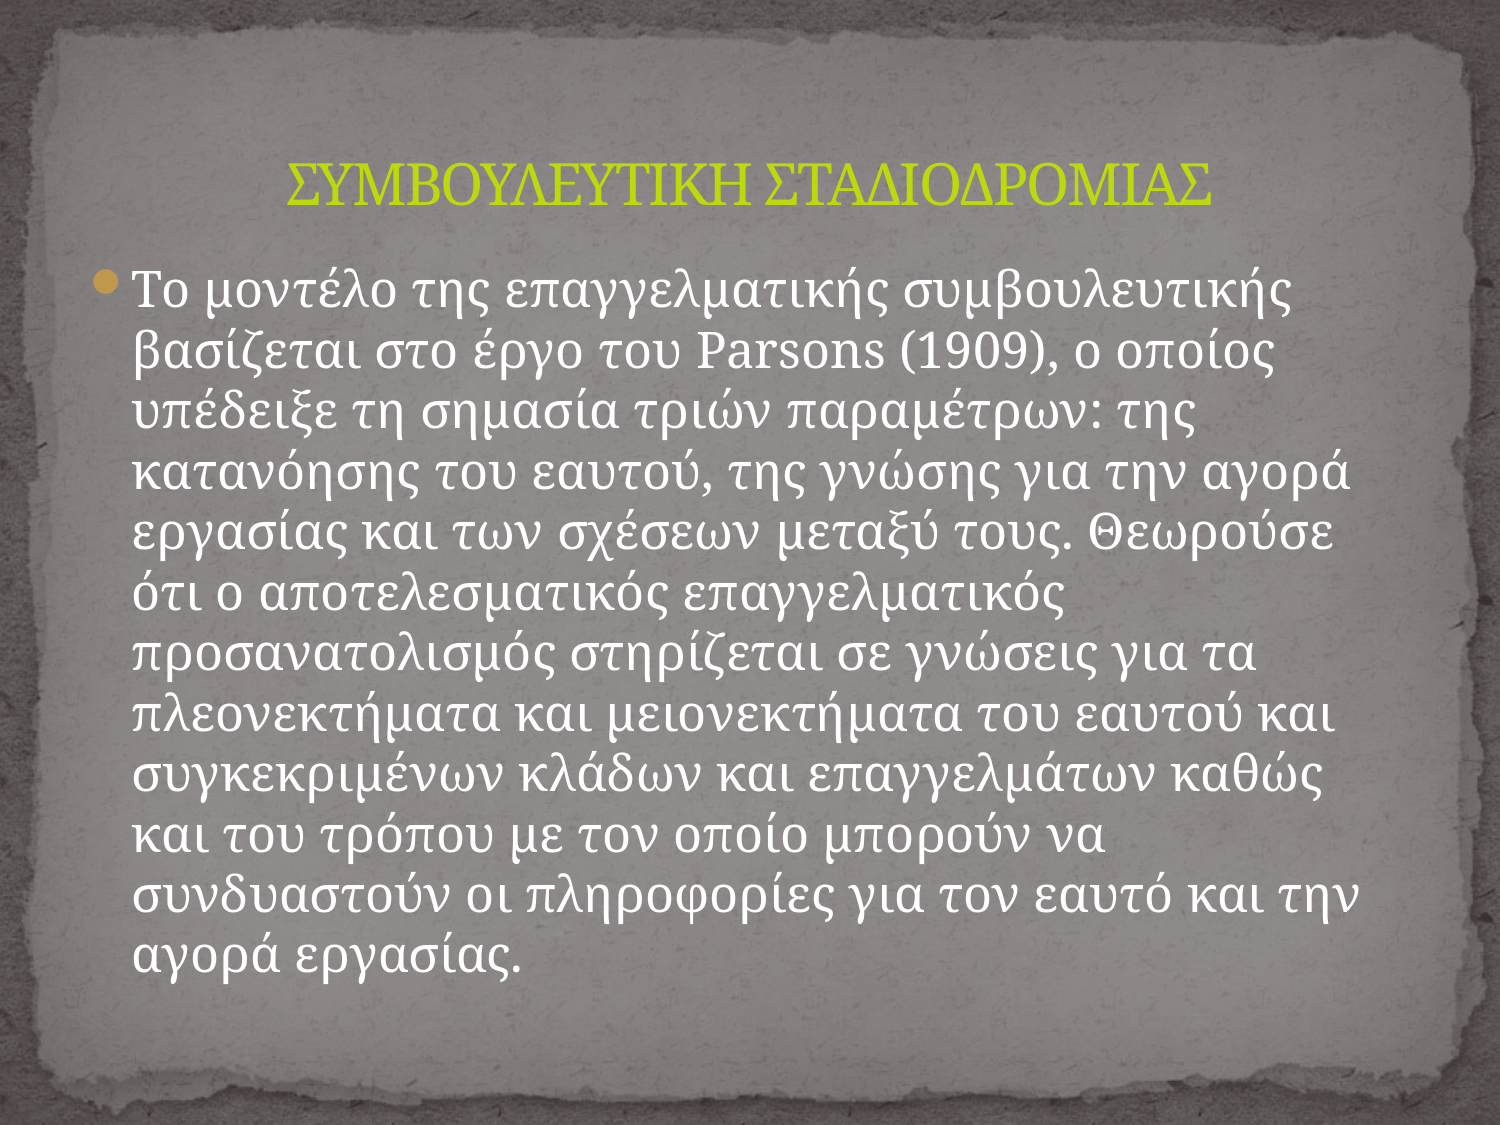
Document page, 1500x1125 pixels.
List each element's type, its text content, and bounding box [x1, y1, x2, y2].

list Το μοντέλο της επαγγελματικής συμβουλευτικής βασίζεται στο έργο του Parsons (1909), ο οποίος υπέδειξε τη σημασία τριών παραμέτρων: της κατανόησης του εαυτού, της γνώσης για την αγορά εργασίας και των σχέσεων μεταξύ τους. Θεωρούσε ότι ο αποτελεσματικός επαγγελματικός προσανατολισμός στηρίζεται σε γνώσεις για τα πλεονεκτήματα και μειονεκτήματα του εαυτού και συγκεκριμένων κλάδων και επαγγελμάτων καθώς και του τρόπου με τον οποίο μπορούν να συνδυαστούν οι πληροφορίες για τον εαυτό και την αγορά εργασίας. [75, 249, 1425, 1000]
title ΣΥΜΒΟΥΛΕΥΤΙΚΗ ΣΤΑΔΙΟΔΡΟΜΙΑΣ [74, 24, 1425, 225]
